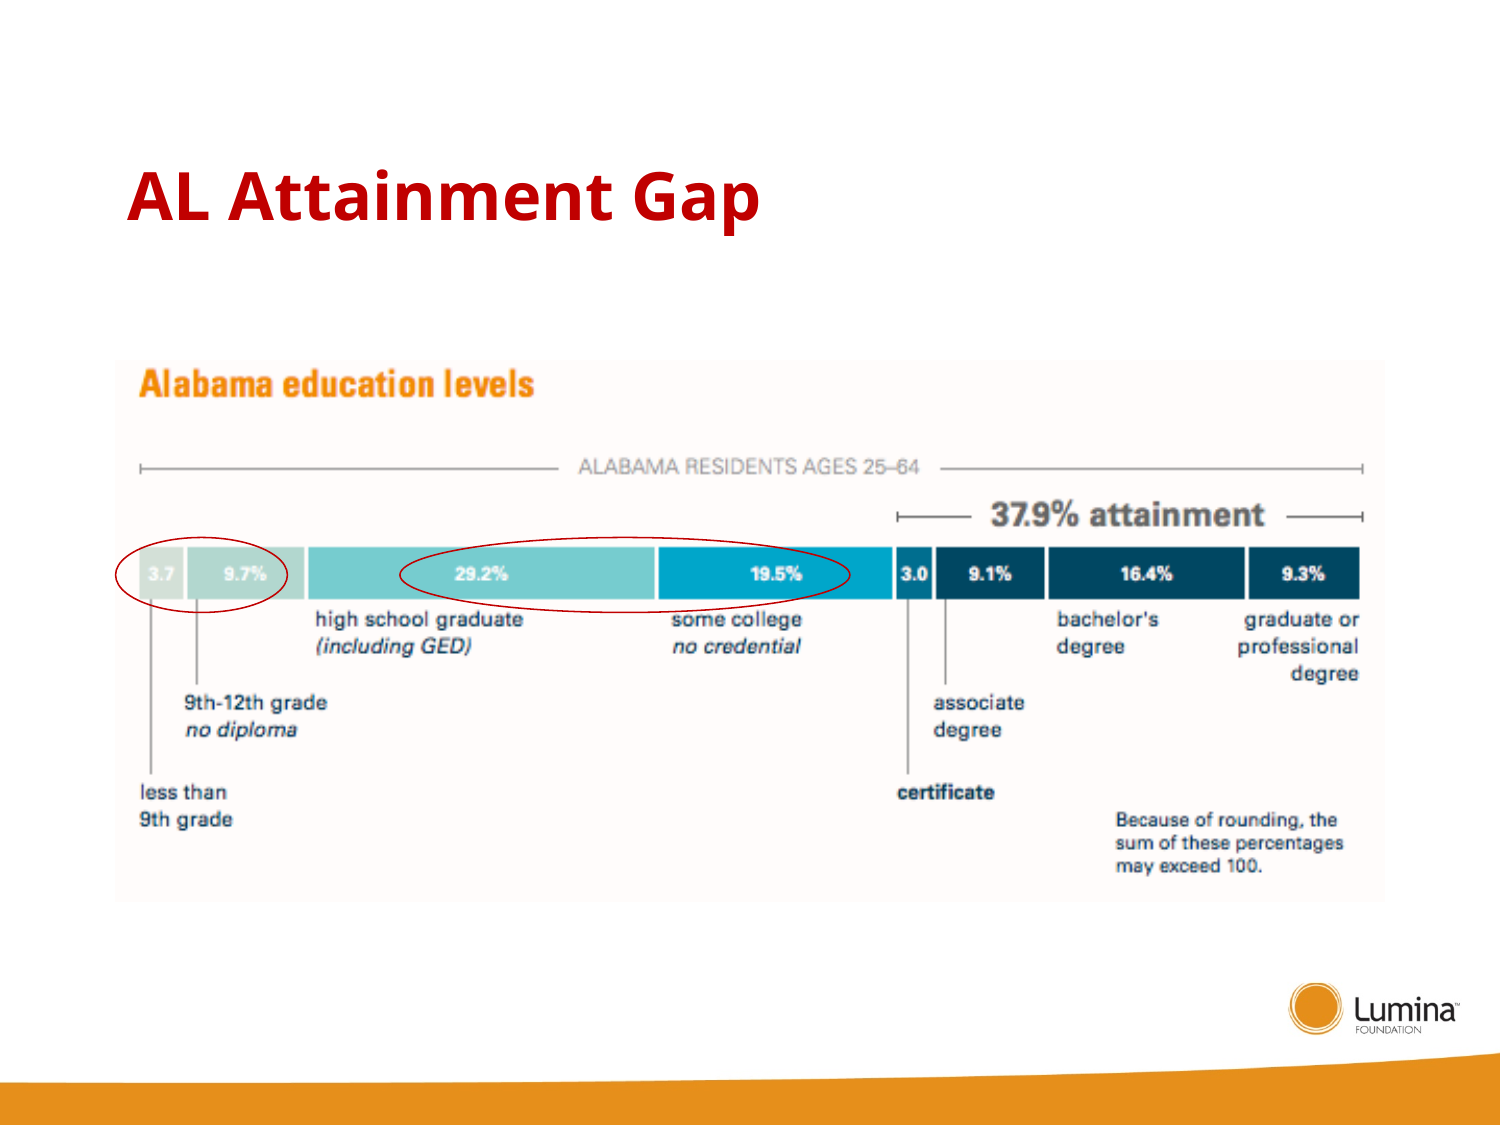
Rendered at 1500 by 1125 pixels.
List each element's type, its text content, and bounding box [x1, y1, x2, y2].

title AL Attainment Gap [112, 99, 1388, 288]
picture [0, 0, 1500, 1125]
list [115, 360, 1385, 903]
